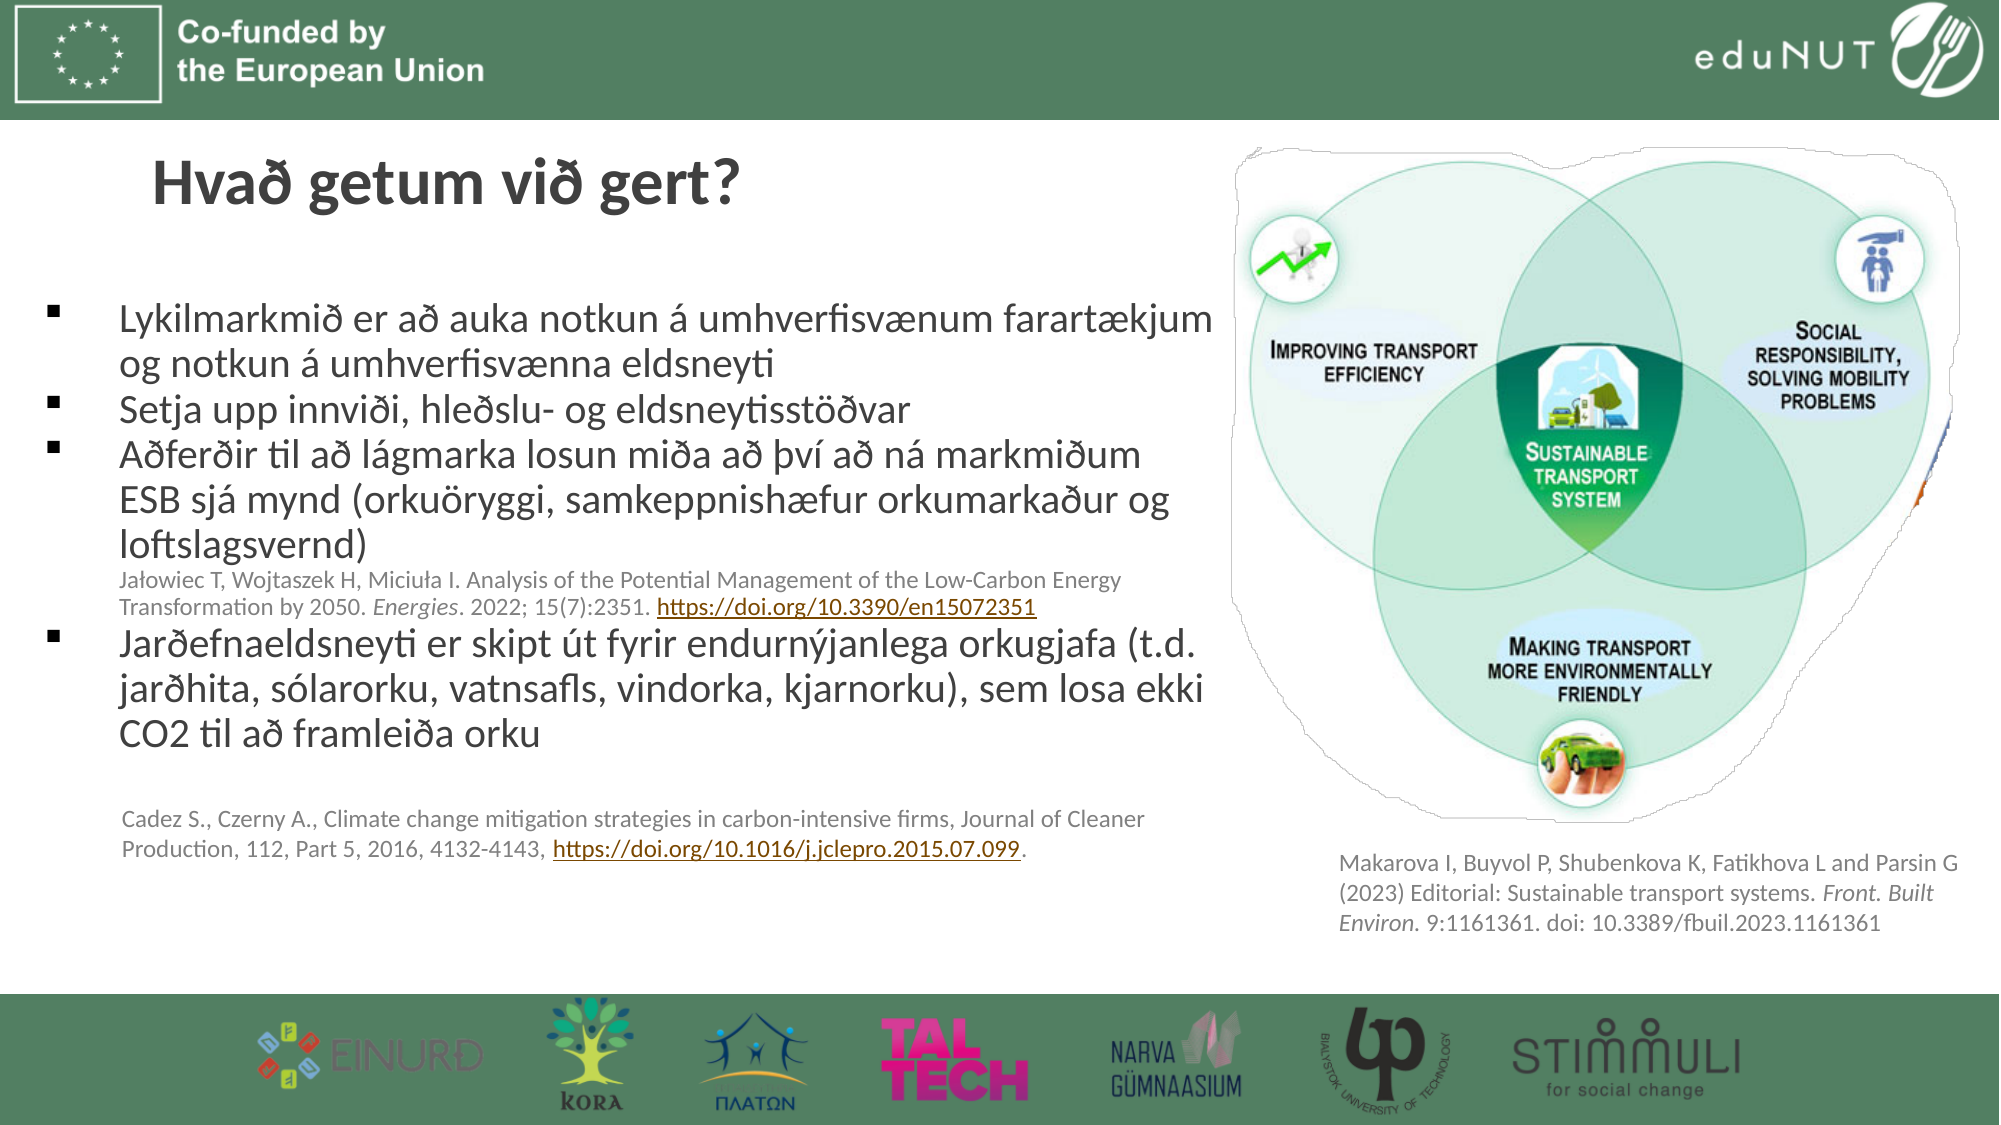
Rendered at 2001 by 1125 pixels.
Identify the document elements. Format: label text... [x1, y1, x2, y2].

title Hvað getum við gert? [137, 85, 1863, 288]
picture [1230, 146, 1961, 824]
picture [0, 994, 1999, 1125]
list Lykilmarkmið er að auka notkun á umhverfisvænum farartækjum og notkun á umhverfisvænna eldsneyti Setja upp innviði, hleðslu- og eldsneytisstöðvar Aðferðir til að lágmarka losun miða að því að ná markmiðum ESB sjá mynd (orkuöryggi, samkeppnishæfur orkumarkaður og loftslagsvernd) Jałowiec T, Wojtaszek H, Miciuła I. Analysis of the Potential Management of the Low-Carbon Energy Transformation by 2050. Energies. 2022; 15(7):2351. https://doi.org/10.3390/en15072351 Jarðefnaeldsneyti er skipt út fyrir endurnýjanlega orkugjafa (t.d. jarðhita, sólarorku, vatnsafls, vindorka, kjarnorku), sem losa ekki CO2 til að framleiða orku [0, 289, 1266, 946]
text_box Cadez S., Czerny A., Climate change mitigation strategies in carbon-intensive firms, Journal of Cleaner Production, 112, Part 5, 2016, 4132-4143, https://doi.org/10.1016/j.jclepro.2015.07.099. [107, 795, 1537, 871]
text_box Makarova I, Buyvol P, Shubenkova K, Fatikhova L and Parsin G (2023) Editorial: Sustainable transport systems. Front. Built Environ. 9:1161361. doi: 10.3389/fbuil.2023.1161361 [1324, 839, 2000, 944]
picture [0, 0, 1999, 120]
